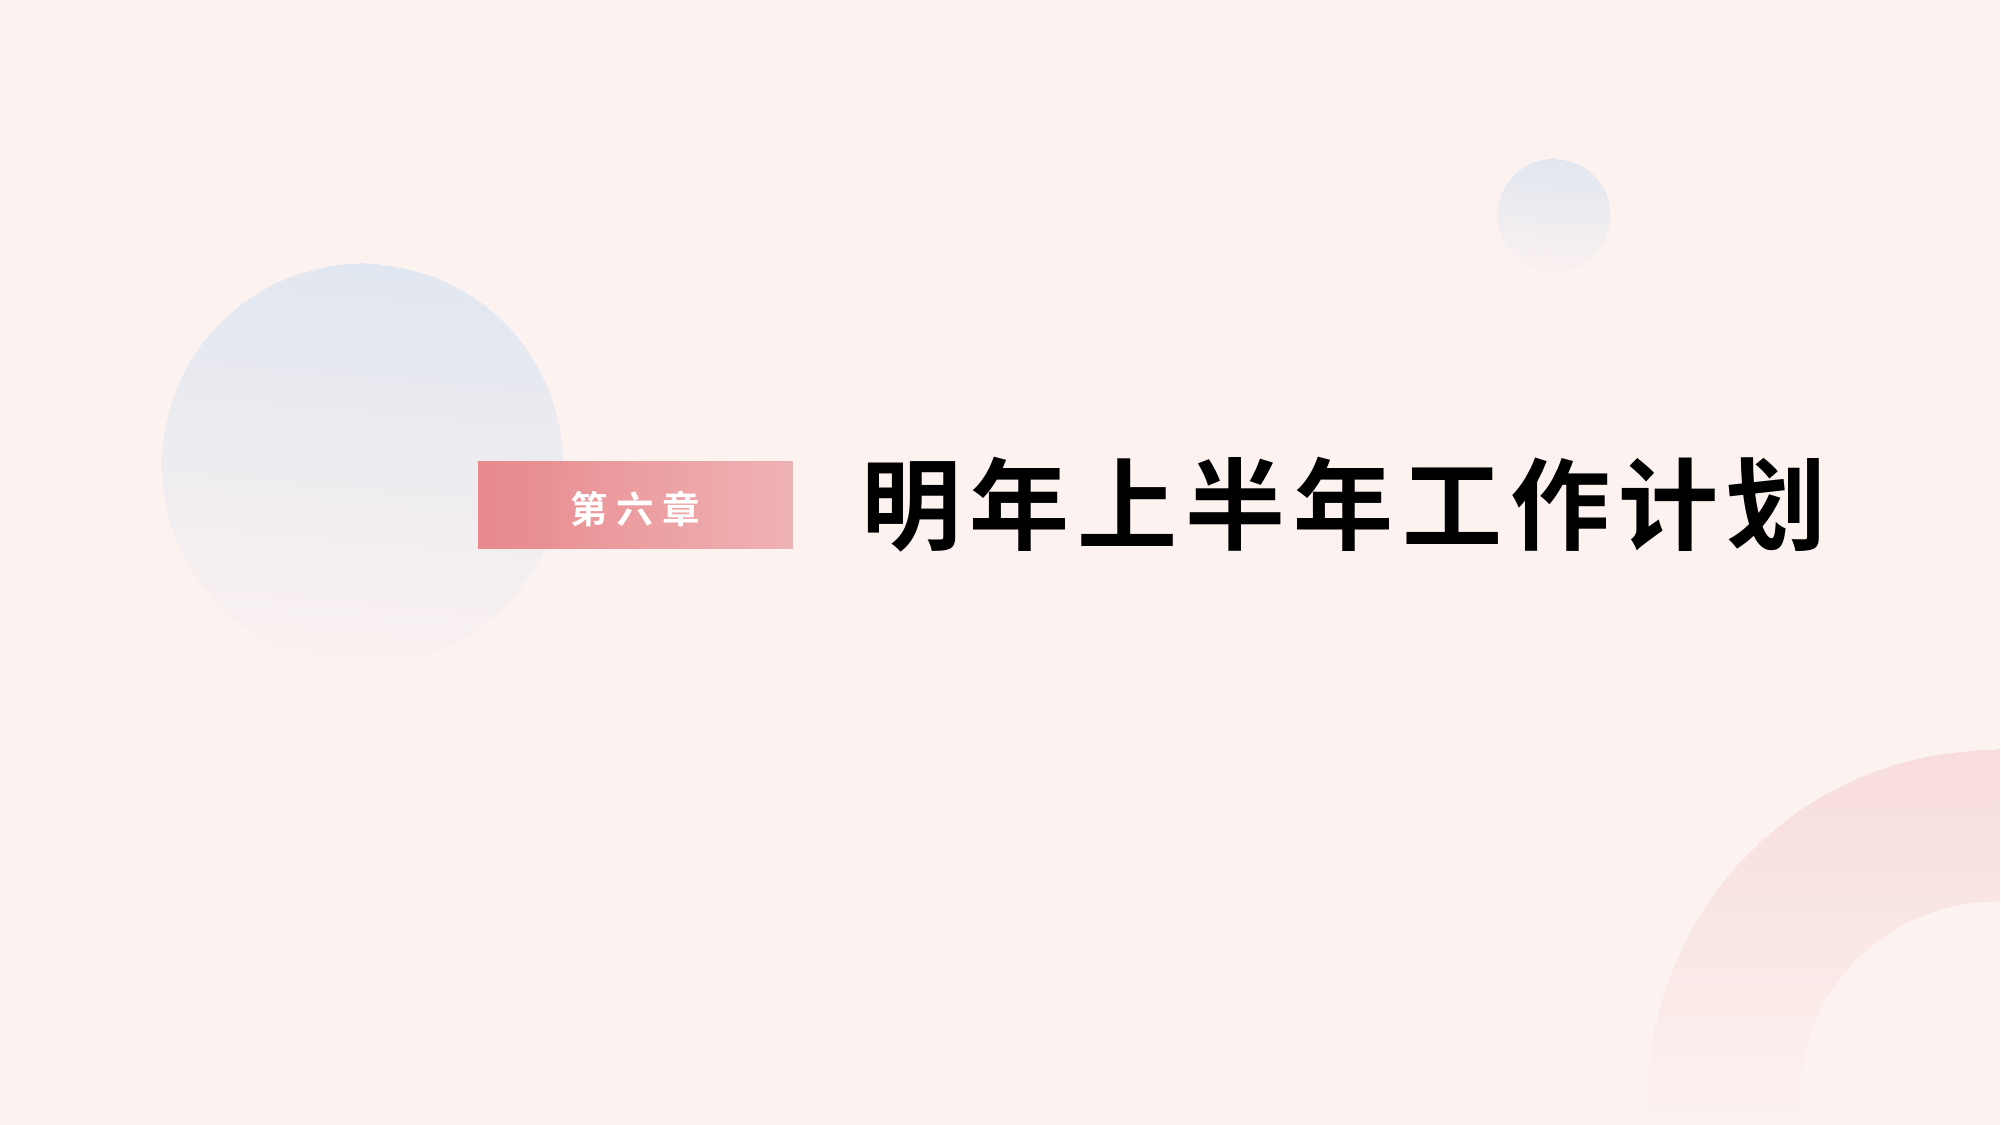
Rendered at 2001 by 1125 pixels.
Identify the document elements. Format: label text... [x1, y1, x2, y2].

title 明年上半年工作计划 [861, 410, 1876, 563]
list 第 六 章 [478, 461, 793, 549]
